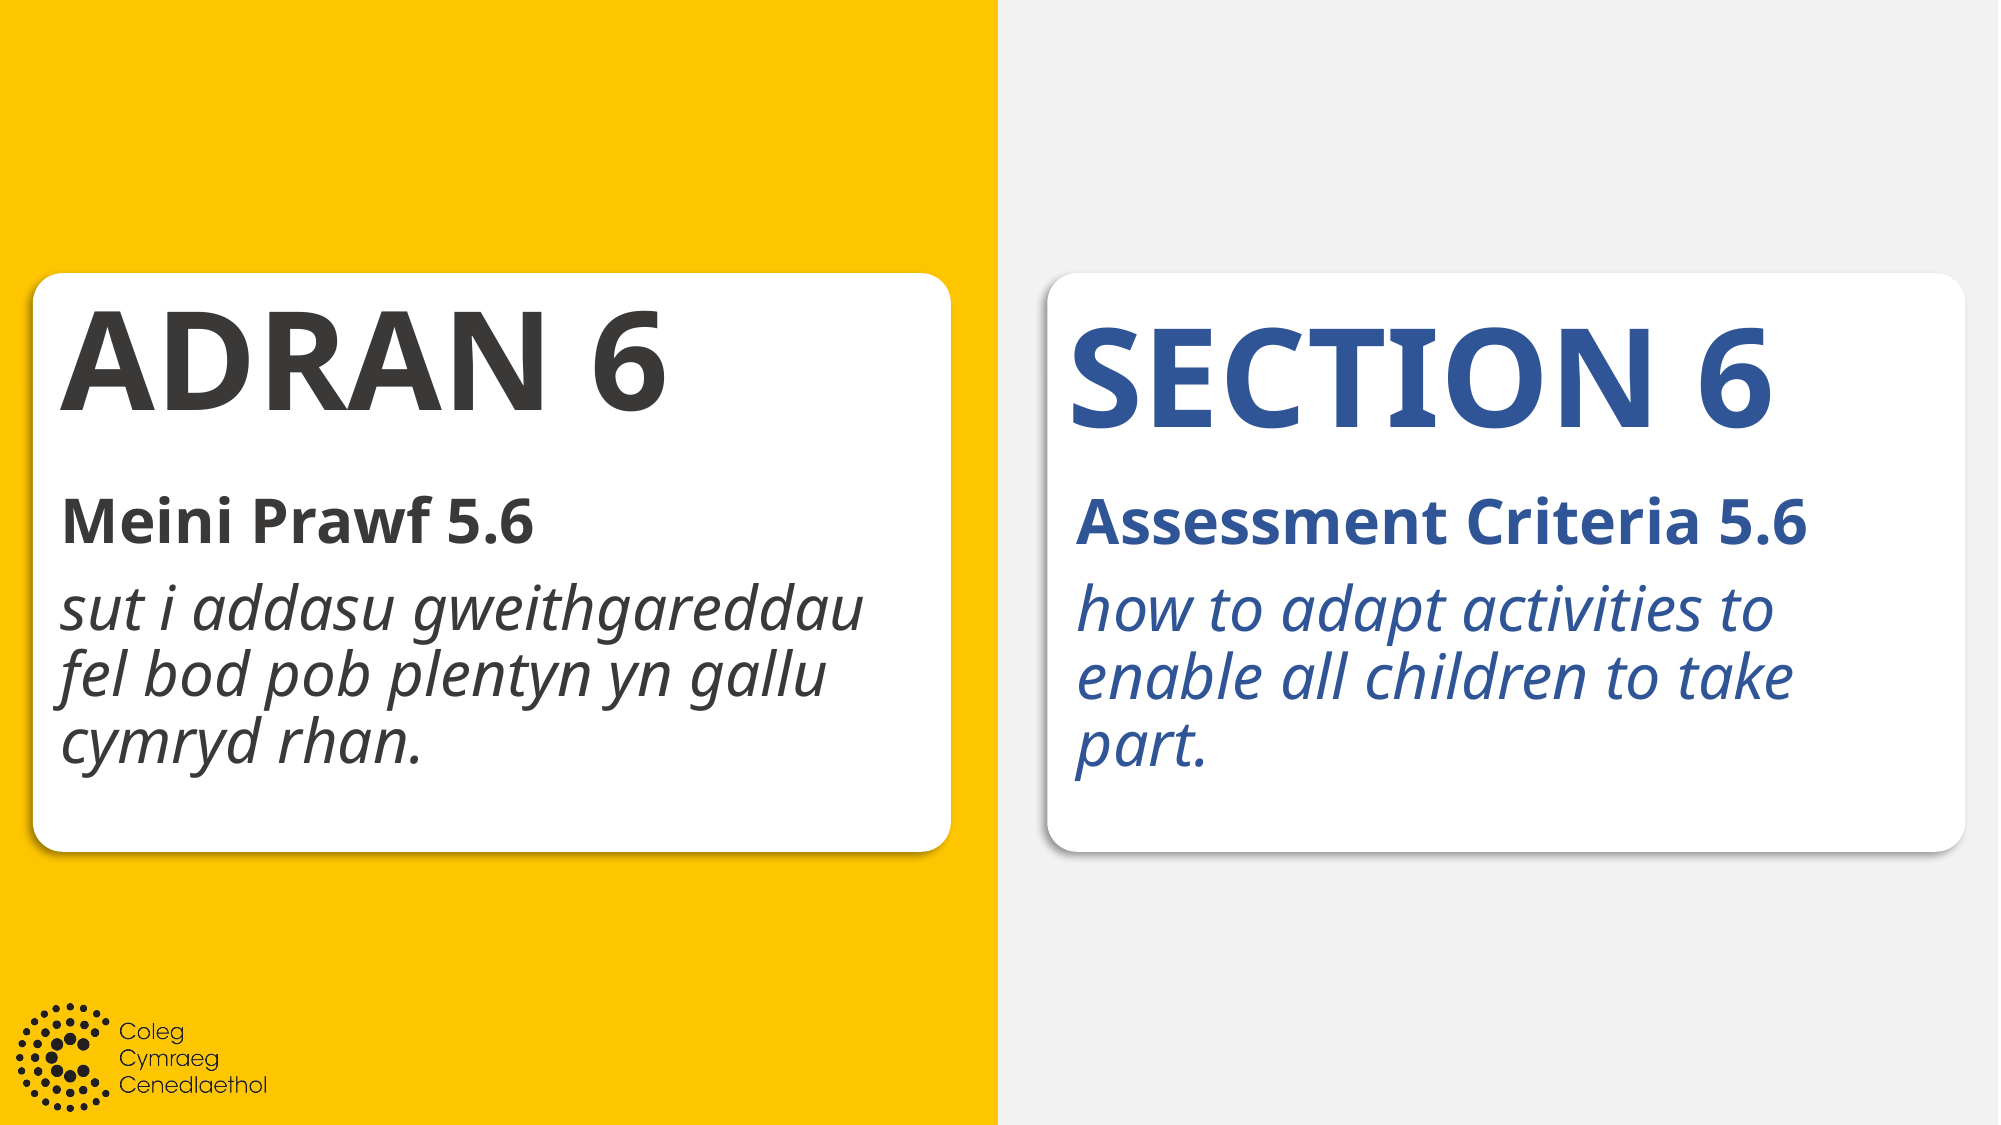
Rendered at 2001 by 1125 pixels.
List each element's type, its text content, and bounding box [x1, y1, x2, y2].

list Assessment Criteria 5.6 how to adapt activities to enable all children to take part. [1061, 483, 1936, 790]
picture [16, 1003, 266, 1112]
title ADRAN 6 [45, 283, 939, 465]
list Meini Prawf 5.6 sut i addasu gweithgareddau fel bod pob plentyn yn gallu cymryd rhan. [45, 482, 939, 832]
text_box SECTION 6 [1052, 301, 1945, 483]
